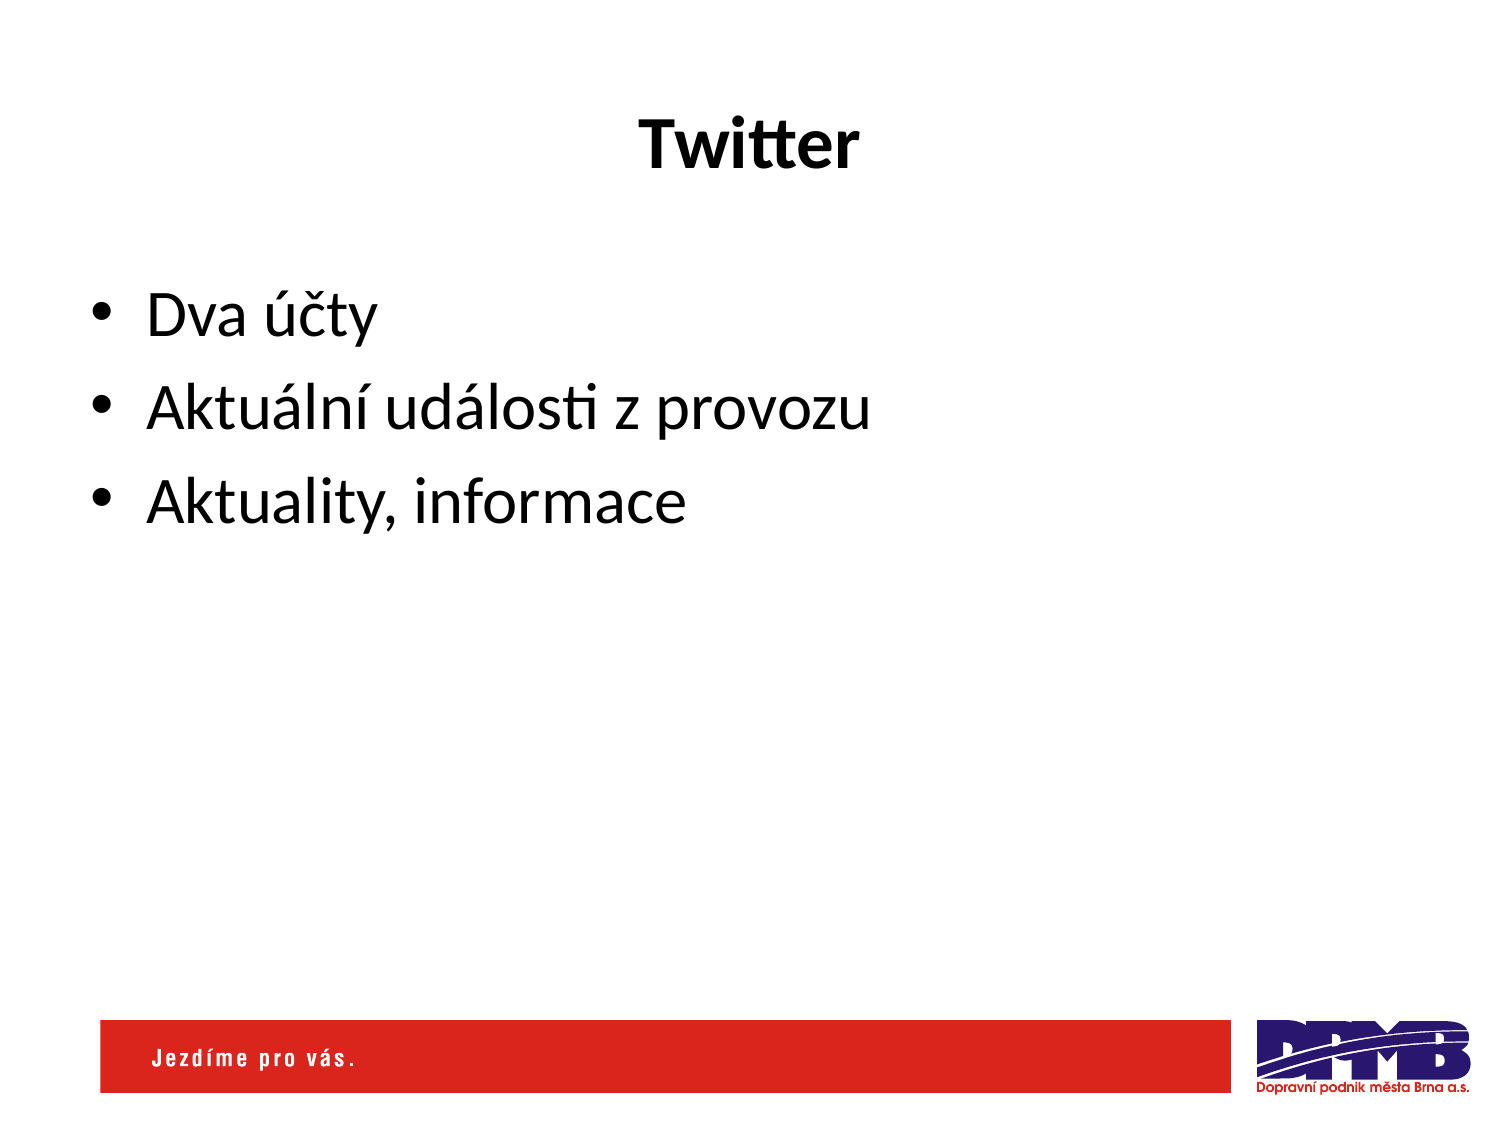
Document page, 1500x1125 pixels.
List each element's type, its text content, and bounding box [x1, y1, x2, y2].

title Twitter [75, 45, 1425, 233]
list Dva účty Aktuální události z provozu Aktuality, informace [75, 262, 1425, 1005]
picture [100, 1019, 1471, 1095]
